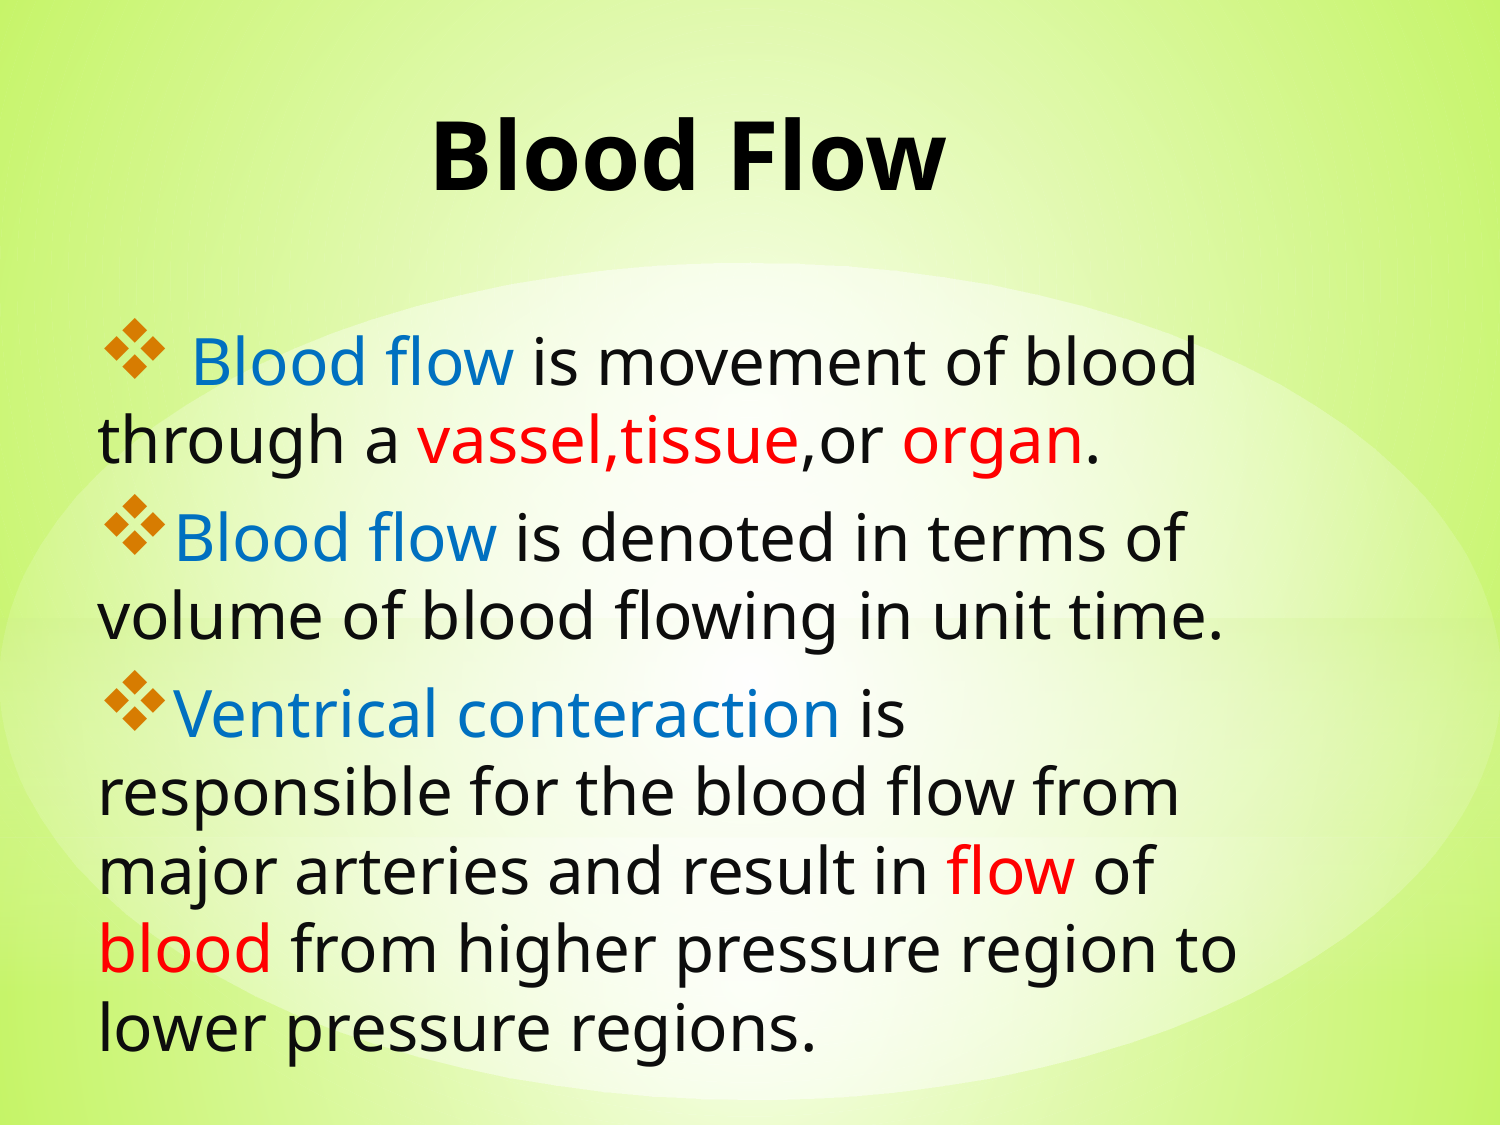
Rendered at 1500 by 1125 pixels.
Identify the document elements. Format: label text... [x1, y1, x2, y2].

list Blood flow is movement of blood through a vassel,tissue,or organ. Blood flow is denoted in terms of volume of blood flowing in unit time. Ventrical conteraction is responsible for the blood flow from major arteries and result in flow of blood from higher pressure region to lower pressure regions. [75, 312, 1288, 1075]
title Blood Flow [337, 87, 963, 275]
